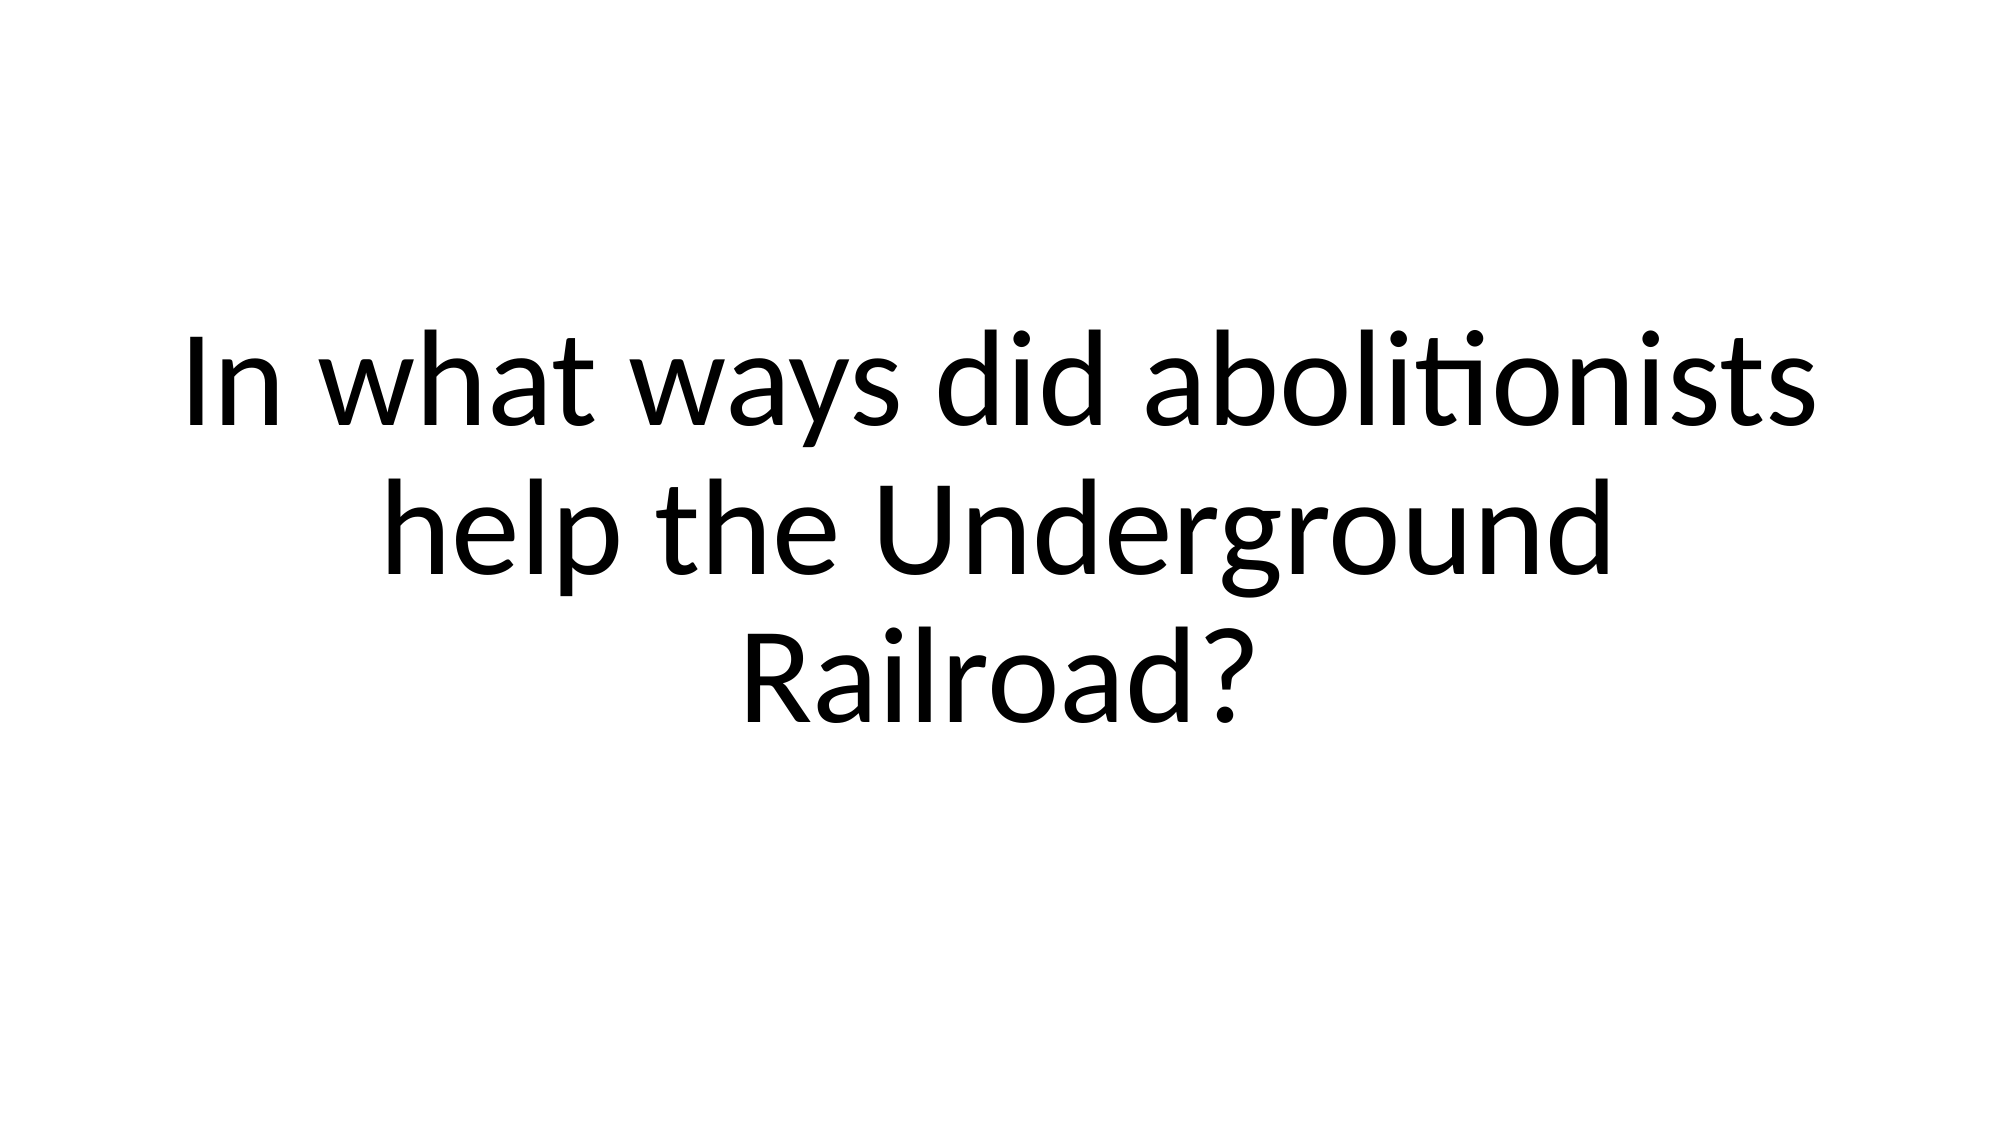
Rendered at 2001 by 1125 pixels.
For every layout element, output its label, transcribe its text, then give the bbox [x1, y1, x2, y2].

list In what ways did abolitionists help the Underground Railroad? [137, 299, 1863, 1014]
